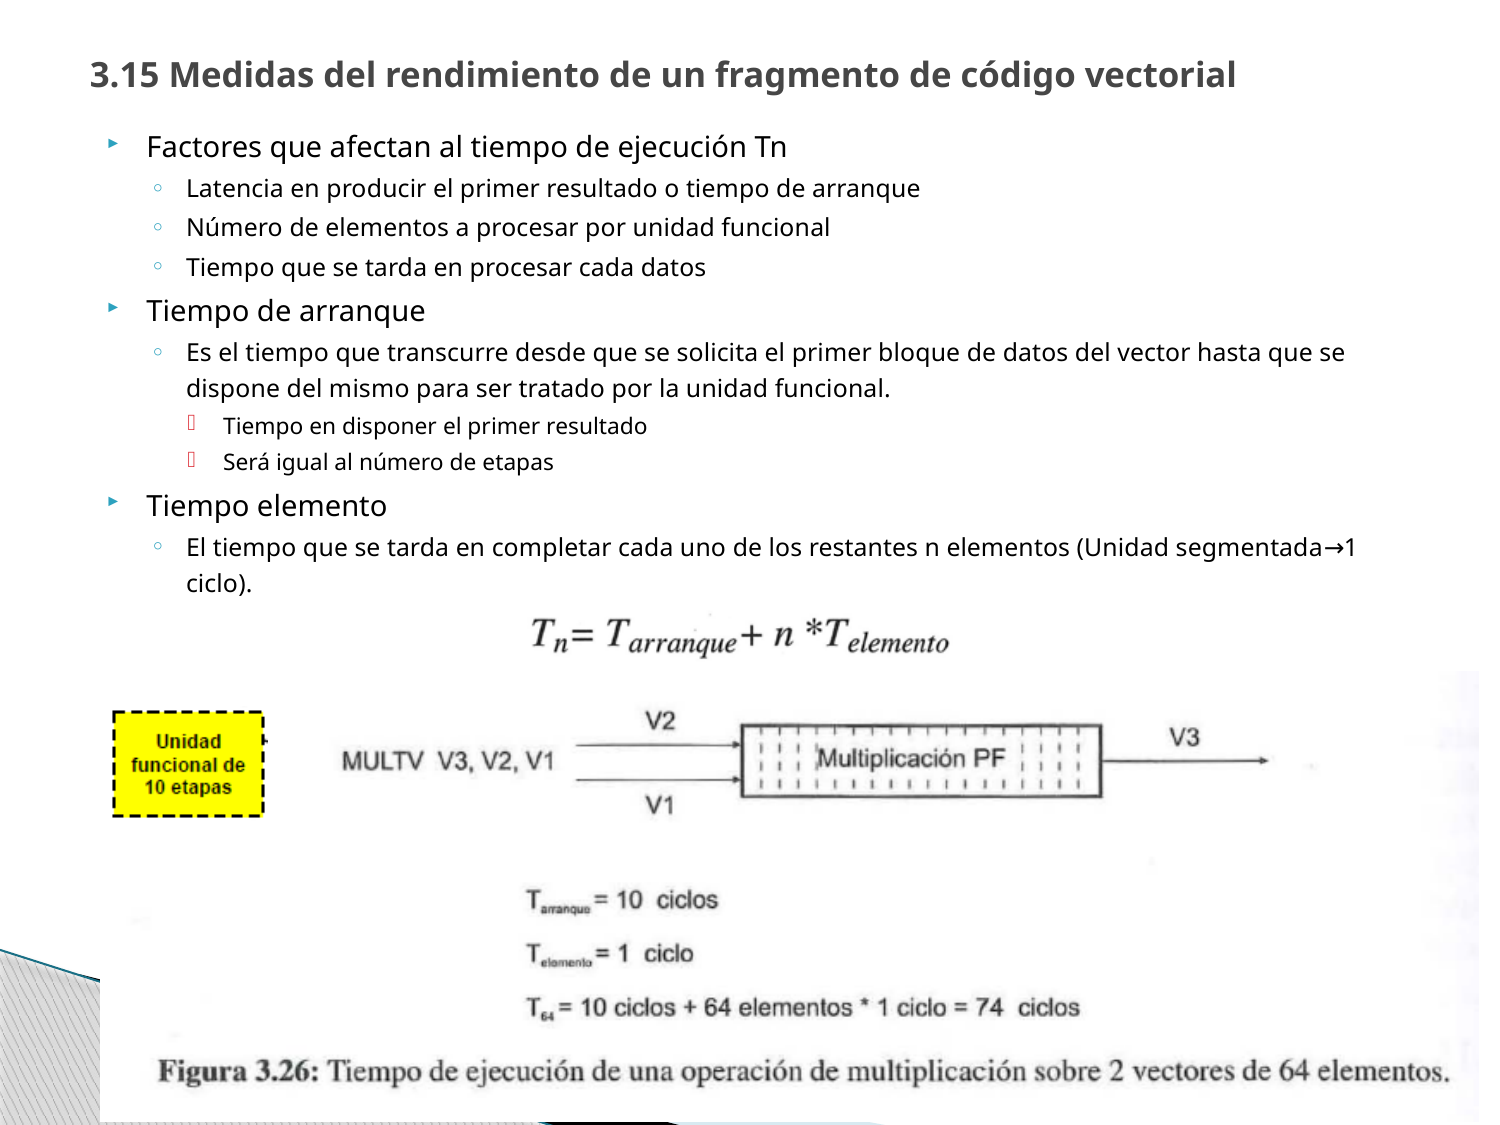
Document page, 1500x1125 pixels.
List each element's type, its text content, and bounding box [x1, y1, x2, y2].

title 3.15 Medidas del rendimiento de un fragmento de código vectorial [75, 45, 1447, 102]
picture [100, 671, 1479, 1123]
picture [525, 608, 970, 663]
list Factores que afectan al tiempo de ejecución Tn Latencia en producir el primer resultado o tiempo de arranque Número de elementos a procesar por unidad funcional Tiempo que se tarda en procesar cada datos Tiempo de arranque Es el tiempo que transcurre desde que se solicita el primer bloque de datos del vector hasta que se dispone del mismo para ser tratado por la unidad funcional. Tiempo en disponer el primer resultado Será igual al número de etapas Tiempo elemento El tiempo que se tarda en completar cada uno de los restantes n elementos (Unidad segmentada→1 ciclo). [75, 113, 1425, 609]
